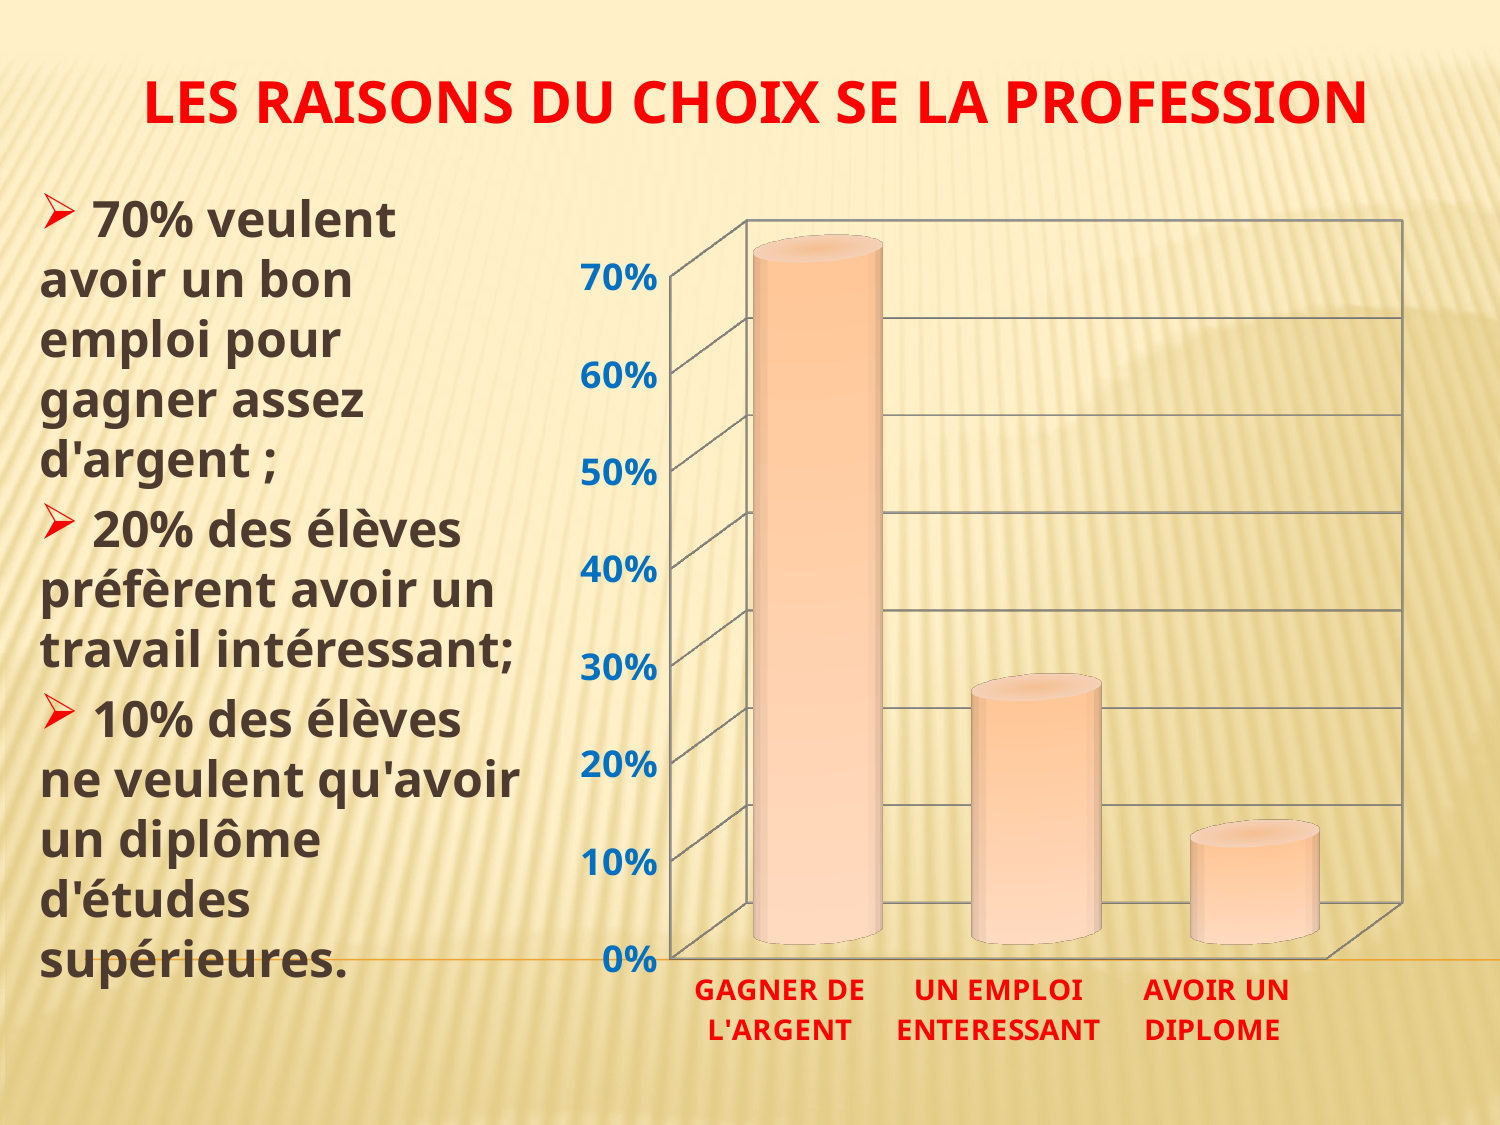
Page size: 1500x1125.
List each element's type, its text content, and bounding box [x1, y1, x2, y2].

list 70% veulent avoir un bon emploi pour gagner assez d'argent ; 20% des élèves préfèrent avoir un travail intéressant; 10% des élèves ne veulent qu'avoir un diplôme d'études supérieures. [24, 50, 538, 1125]
chart [549, 174, 1426, 1051]
title Les raisons DU CHOIX SE LA PROFESSION [62, 37, 1450, 163]
